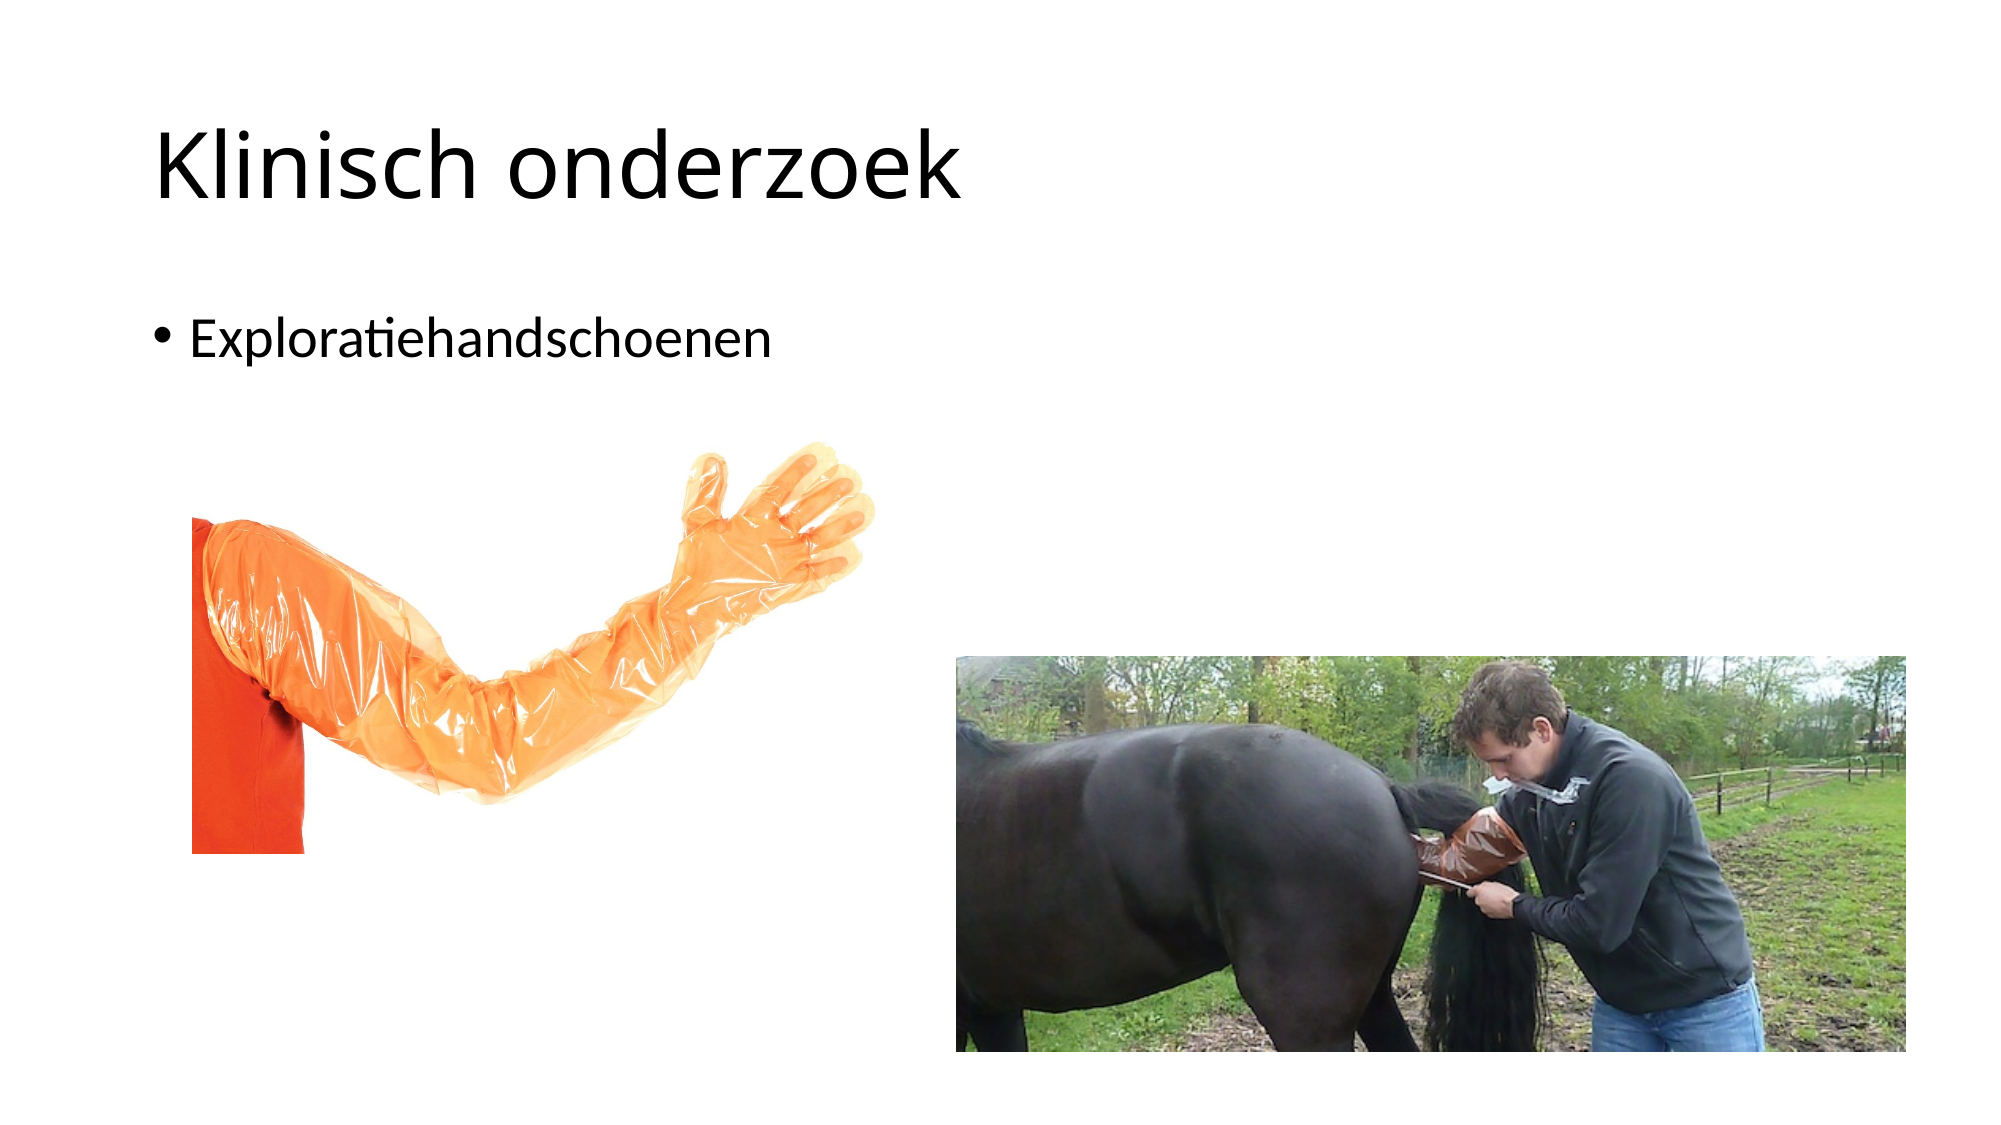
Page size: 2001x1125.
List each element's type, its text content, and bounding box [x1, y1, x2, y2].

picture [192, 368, 903, 854]
list Exploratiehandschoenen [137, 299, 1863, 1014]
title Klinisch onderzoek [137, 59, 1863, 278]
picture [956, 656, 1906, 1052]
